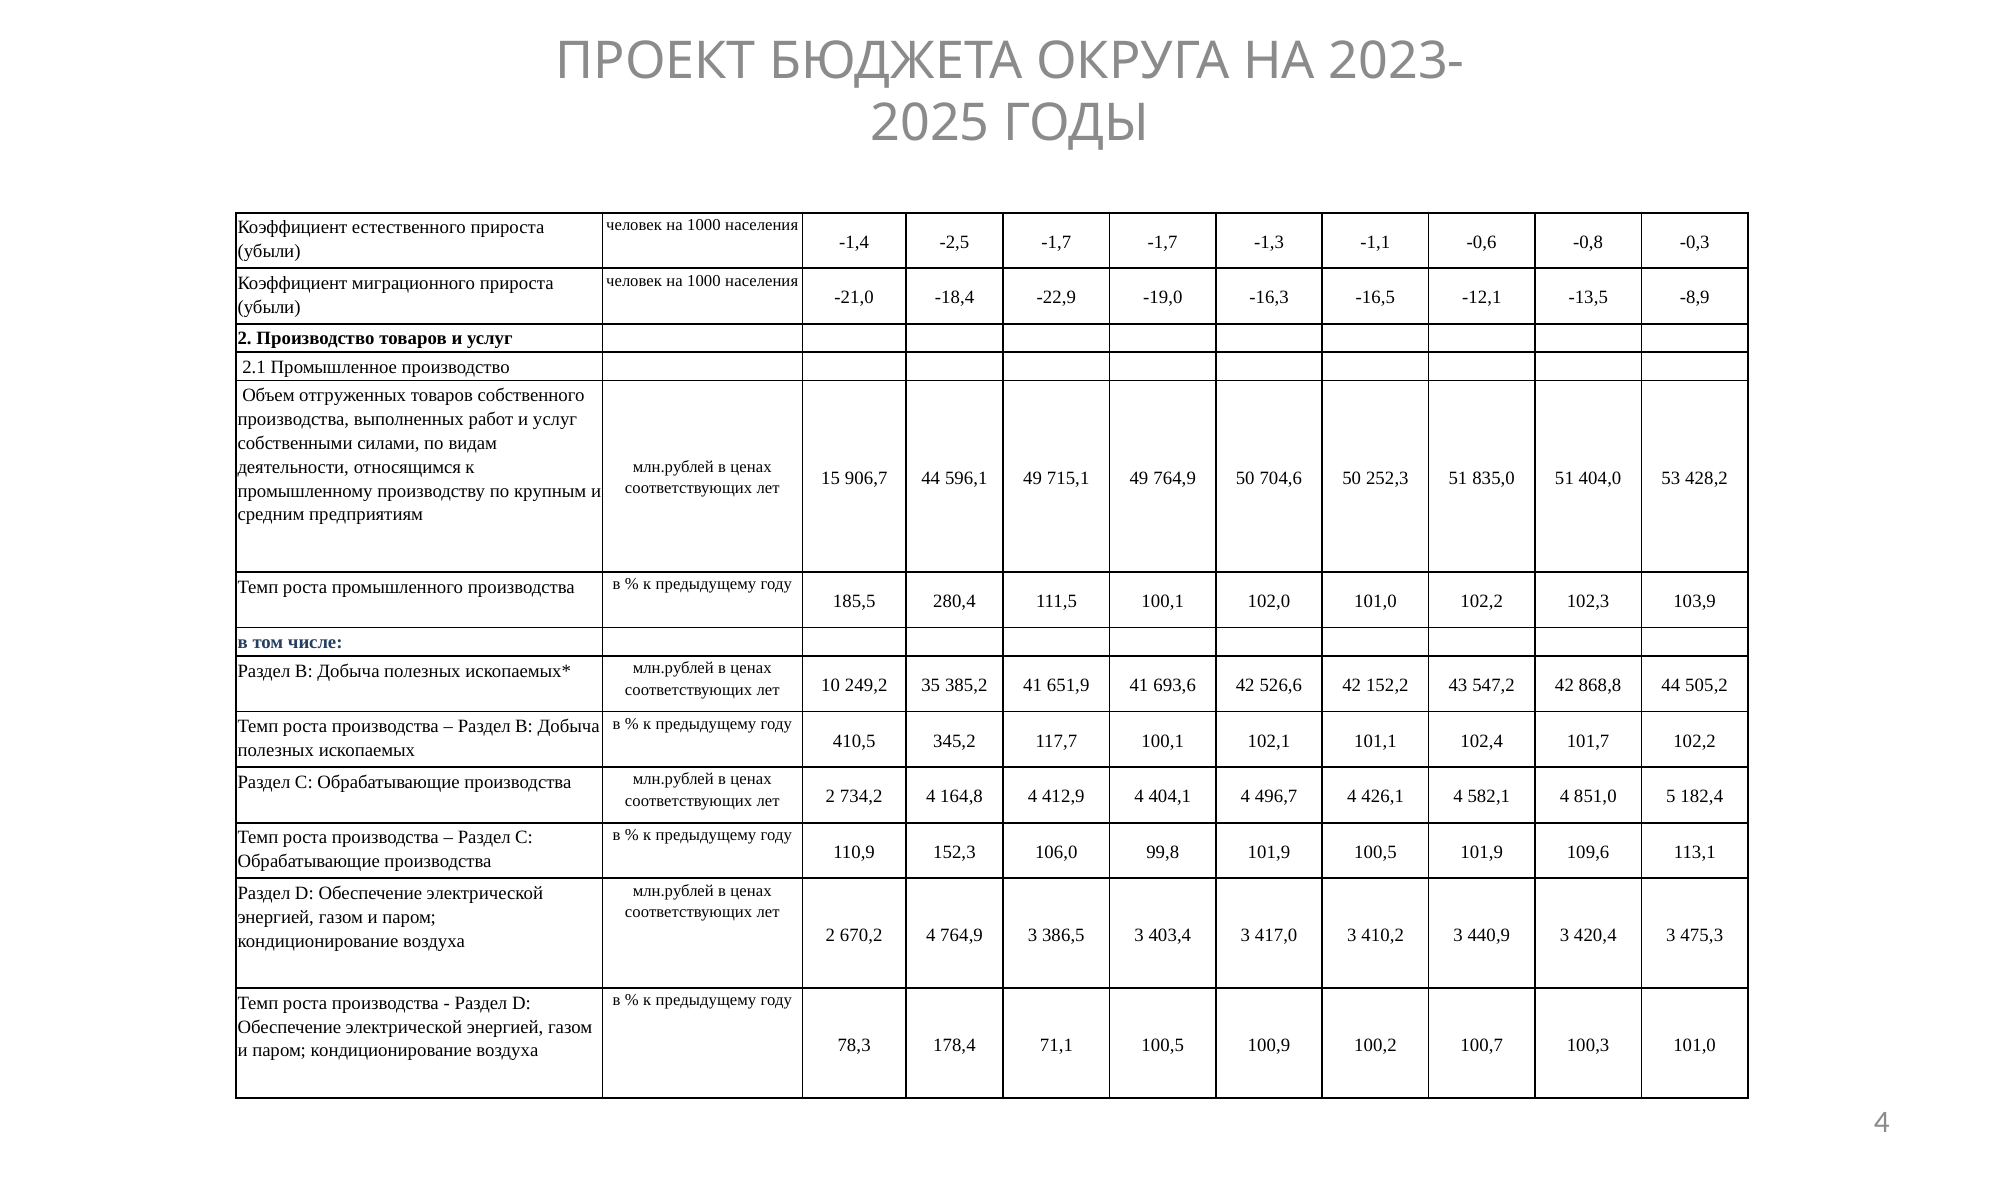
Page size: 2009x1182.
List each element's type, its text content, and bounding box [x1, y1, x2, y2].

table_cell в % к предыдущему году [603, 989, 802, 1097]
table_cell [803, 325, 905, 351]
table_cell 101,7 [1536, 712, 1641, 766]
table_cell 100,9 [1217, 989, 1321, 1097]
table_header -1,1 [1323, 214, 1428, 267]
table_cell [1642, 628, 1747, 655]
table_cell 185,5 [803, 573, 905, 627]
table_cell [1217, 353, 1321, 380]
table_cell [1536, 325, 1641, 351]
table_cell 4 582,1 [1429, 768, 1534, 822]
table_cell 42 526,6 [1217, 657, 1321, 711]
table_cell -16,5 [1323, 269, 1428, 323]
table_cell [1323, 325, 1428, 351]
table_cell 100,1 [1110, 712, 1215, 766]
table_cell 50 252,3 [1323, 381, 1428, 571]
table_cell [1004, 628, 1109, 655]
table_cell [803, 353, 905, 380]
table_cell [1642, 325, 1747, 351]
table_cell Раздел D: Обеспечение электрической энергией, газом и паром; кондиционирование воздуха [237, 879, 602, 987]
table_header -1,7 [1110, 214, 1215, 267]
table_cell [1110, 325, 1215, 351]
table_header -1,4 [803, 214, 905, 267]
table_cell 3 475,3 [1642, 879, 1747, 987]
table_cell [803, 628, 905, 655]
table_cell 117,7 [1004, 712, 1109, 766]
table_cell 44 505,2 [1642, 657, 1747, 711]
table_header -0,8 [1536, 214, 1641, 267]
table_cell в том числе: [237, 628, 602, 655]
table_cell 42 152,2 [1323, 657, 1428, 711]
table_cell [1536, 353, 1641, 380]
table_cell -8,9 [1642, 269, 1747, 323]
slide_number 4 [1439, 1094, 1908, 1158]
table_cell 4 764,9 [907, 879, 1002, 987]
table_cell 99,8 [1110, 824, 1215, 877]
table_cell 102,0 [1217, 573, 1321, 627]
table_cell 345,2 [907, 712, 1002, 766]
table_cell [907, 628, 1002, 655]
table_cell 2 734,2 [803, 768, 905, 822]
table_cell 106,0 [1004, 824, 1109, 877]
table_cell 101,0 [1642, 989, 1747, 1097]
footer ПРОЕКТ БЮДЖЕТА ОКРУГА НА 2023-2025 ГОДЫ [508, 59, 1513, 119]
table_cell [1429, 325, 1534, 351]
table_cell 102,4 [1429, 712, 1534, 766]
table_header человек на 1000 населения [603, 214, 802, 267]
table_header -2,5 [907, 214, 1002, 267]
table_cell Темп роста промышленного производства [237, 573, 602, 627]
table_cell млн.рублей в ценах соответствующих лет [603, 768, 802, 822]
table_cell -16,3 [1217, 269, 1321, 323]
table_cell 101,1 [1323, 712, 1428, 766]
table_cell [603, 353, 802, 380]
table_cell 109,6 [1536, 824, 1641, 877]
table_cell 101,0 [1323, 573, 1428, 627]
table_cell 102,3 [1536, 573, 1641, 627]
table_cell 103,9 [1642, 573, 1747, 627]
table_cell [1536, 628, 1641, 655]
table_cell 15 906,7 [803, 381, 905, 571]
table_cell [1110, 353, 1215, 380]
table_cell 41 693,6 [1110, 657, 1215, 711]
table_cell Темп роста производства – Раздел B: Добыча полезных ископаемых [237, 712, 602, 766]
table_cell 2.1 Промышленное производство [237, 353, 602, 380]
table_cell 100,3 [1536, 989, 1641, 1097]
table_cell [1004, 353, 1109, 380]
table_cell 410,5 [803, 712, 905, 766]
table_header Коэффициент естественного прироста (убыли) [237, 214, 602, 267]
table_cell [1429, 353, 1534, 380]
table_cell [1429, 628, 1534, 655]
table_cell 49 764,9 [1110, 381, 1215, 571]
table_cell 3 403,4 [1110, 879, 1215, 987]
table_cell Коэффициент миграционного прироста (убыли) [237, 269, 602, 323]
table_cell -18,4 [907, 269, 1002, 323]
table_cell 113,1 [1642, 824, 1747, 877]
table_cell [1217, 325, 1321, 351]
table_cell 4 164,8 [907, 768, 1002, 822]
table_cell 10 249,2 [803, 657, 905, 711]
table_cell 102,2 [1642, 712, 1747, 766]
table_cell 2 670,2 [803, 879, 905, 987]
table_cell 3 440,9 [1429, 879, 1534, 987]
table_cell 4 404,1 [1110, 768, 1215, 822]
table_cell 50 704,6 [1217, 381, 1321, 571]
table_cell в % к предыдущему году [603, 573, 802, 627]
table_cell -22,9 [1004, 269, 1109, 323]
table_cell в % к предыдущему году [603, 712, 802, 766]
table_cell Раздел B: Добыча полезных ископаемых* [237, 657, 602, 711]
table_cell 100,1 [1110, 573, 1215, 627]
table_cell 78,3 [803, 989, 905, 1097]
table_cell [1004, 325, 1109, 351]
table_cell 5 182,4 [1642, 768, 1747, 822]
table_cell 178,4 [907, 989, 1002, 1097]
table_cell Темп роста производства - Раздел D: Обеспечение электрической энергией, газом и паром; кондиционирование воздуха [237, 989, 602, 1097]
table_cell 49 715,1 [1004, 381, 1109, 571]
table_cell [1217, 628, 1321, 655]
table_cell 102,2 [1429, 573, 1534, 627]
table_cell человек на 1000 населения [603, 269, 802, 323]
table_cell Объем отгруженных товаров собственного производства, выполненных работ и услуг собственными силами, по видам деятельности, относящимся к промышленному производству по крупным и средним предприятиям [237, 381, 602, 571]
table_cell млн.рублей в ценах соответствующих лет [603, 381, 802, 571]
table_cell в % к предыдущему году [603, 824, 802, 877]
table_cell 4 496,7 [1217, 768, 1321, 822]
table_cell 100,5 [1110, 989, 1215, 1097]
table_cell 43 547,2 [1429, 657, 1534, 711]
table_cell [1323, 628, 1428, 655]
table_cell 41 651,9 [1004, 657, 1109, 711]
table_cell [1110, 628, 1215, 655]
table_cell -13,5 [1536, 269, 1641, 323]
table_cell 110,9 [803, 824, 905, 877]
table_cell [1642, 353, 1747, 380]
table_cell -21,0 [803, 269, 905, 323]
table_cell 100,5 [1323, 824, 1428, 877]
table_cell млн.рублей в ценах соответствующих лет [603, 879, 802, 987]
table_cell млн.рублей в ценах соответствующих лет [603, 657, 802, 711]
table_cell 42 868,8 [1536, 657, 1641, 711]
table_cell 100,7 [1429, 989, 1534, 1097]
table_cell 53 428,2 [1642, 381, 1747, 571]
table_cell 3 417,0 [1217, 879, 1321, 987]
table_cell 101,9 [1429, 824, 1534, 877]
table_cell 152,3 [907, 824, 1002, 877]
table_cell 4 851,0 [1536, 768, 1641, 822]
table_cell 51 404,0 [1536, 381, 1641, 571]
table_cell 51 835,0 [1429, 381, 1534, 571]
table_cell 102,1 [1217, 712, 1321, 766]
table_cell -19,0 [1110, 269, 1215, 323]
table_header -1,7 [1004, 214, 1109, 267]
table_header -0,6 [1429, 214, 1534, 267]
table_cell 111,5 [1004, 573, 1109, 627]
table_header -0,3 [1642, 214, 1747, 267]
table_cell 4 426,1 [1323, 768, 1428, 822]
table_cell [603, 325, 802, 351]
table_cell 35 385,2 [907, 657, 1002, 711]
table_header -1,3 [1217, 214, 1321, 267]
table_cell 3 410,2 [1323, 879, 1428, 987]
table_cell 44 596,1 [907, 381, 1002, 571]
table_cell 3 420,4 [1536, 879, 1641, 987]
table_cell 3 386,5 [1004, 879, 1109, 987]
table_cell 71,1 [1004, 989, 1109, 1097]
table_cell [603, 628, 802, 655]
table_cell Раздел C: Обрабатывающие производства [237, 768, 602, 822]
table_cell 4 412,9 [1004, 768, 1109, 822]
table_cell 101,9 [1217, 824, 1321, 877]
table_cell -12,1 [1429, 269, 1534, 323]
table_cell 100,2 [1323, 989, 1428, 1097]
table_cell [907, 353, 1002, 380]
table_cell [907, 325, 1002, 351]
table_cell 2. Производство товаров и услуг [237, 325, 602, 351]
table_cell 280,4 [907, 573, 1002, 627]
table_cell Темп роста производства – Раздел C: Обрабатывающие производства [237, 824, 602, 877]
table_cell [1323, 353, 1428, 380]
